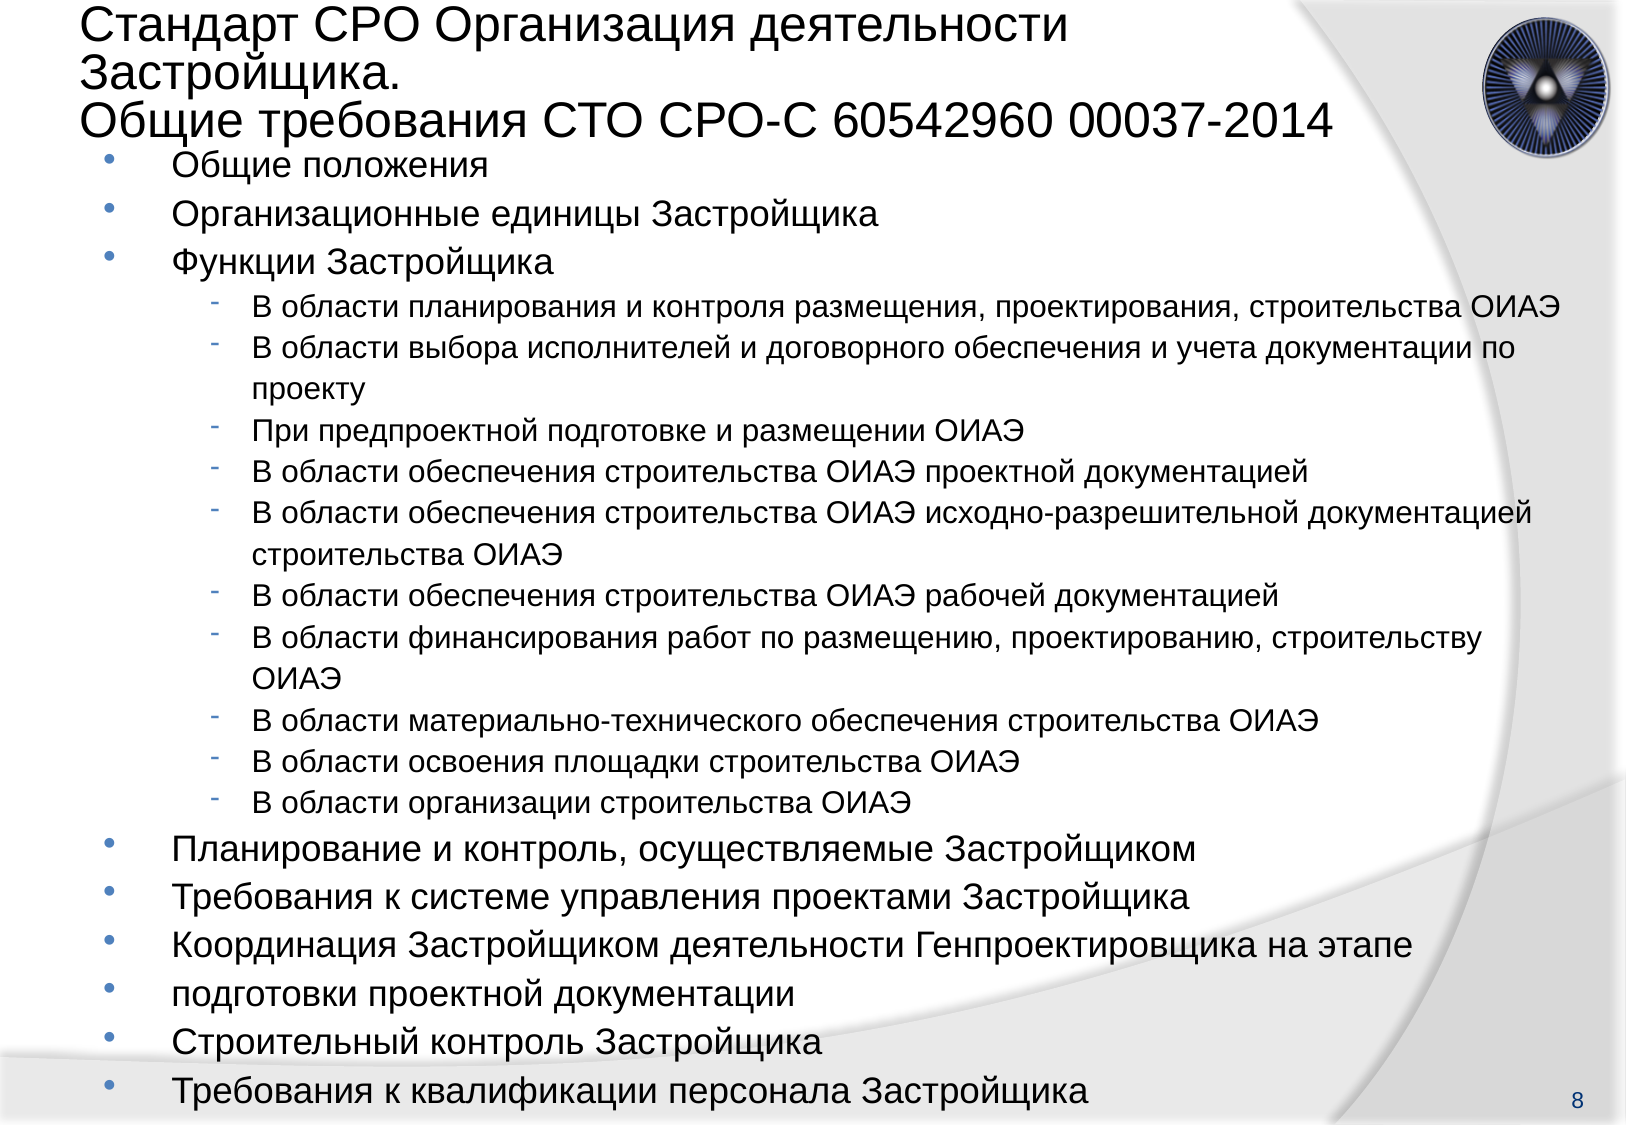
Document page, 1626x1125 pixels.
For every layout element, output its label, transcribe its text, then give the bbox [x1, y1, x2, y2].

title Стандарт СРО Организация деятельности Застройщика. Общие требования СТО СРО-С 60542960 00037-2014 [79, 26, 1407, 124]
list Общие положения Организационные единицы Застройщика Функции Застройщика В области планирования и контроля размещения, проектирования, строительства ОИАЭ В области выбора исполнителей и договорного обеспечения и учета документации по проекту При предпроектной подготовке и размещении ОИАЭ В области обеспечения строительства ОИАЭ проектной документацией В области обеспечения строительства ОИАЭ исходно-разрешительной документацией строительства ОИАЭ В области обеспечения строительства ОИАЭ рабочей документацией В области финансирования работ по размещению, проектированию, строительству ОИАЭ В области материально-технического обеспечения строительства ОИАЭ В области освоения площадки строительства ОИАЭ В области организации строительства ОИАЭ Планирование и контроль, осуществляемые Застройщиком Требования к системе управления проектами Застройщика Координация Застройщиком деятельности Генпроектировщика на этапе подготовки проектной документации Строительный контроль Застройщика Требования к квалификации персонала Застройщика [81, 128, 1597, 1125]
slide_number 8 [1448, 1053, 1585, 1114]
